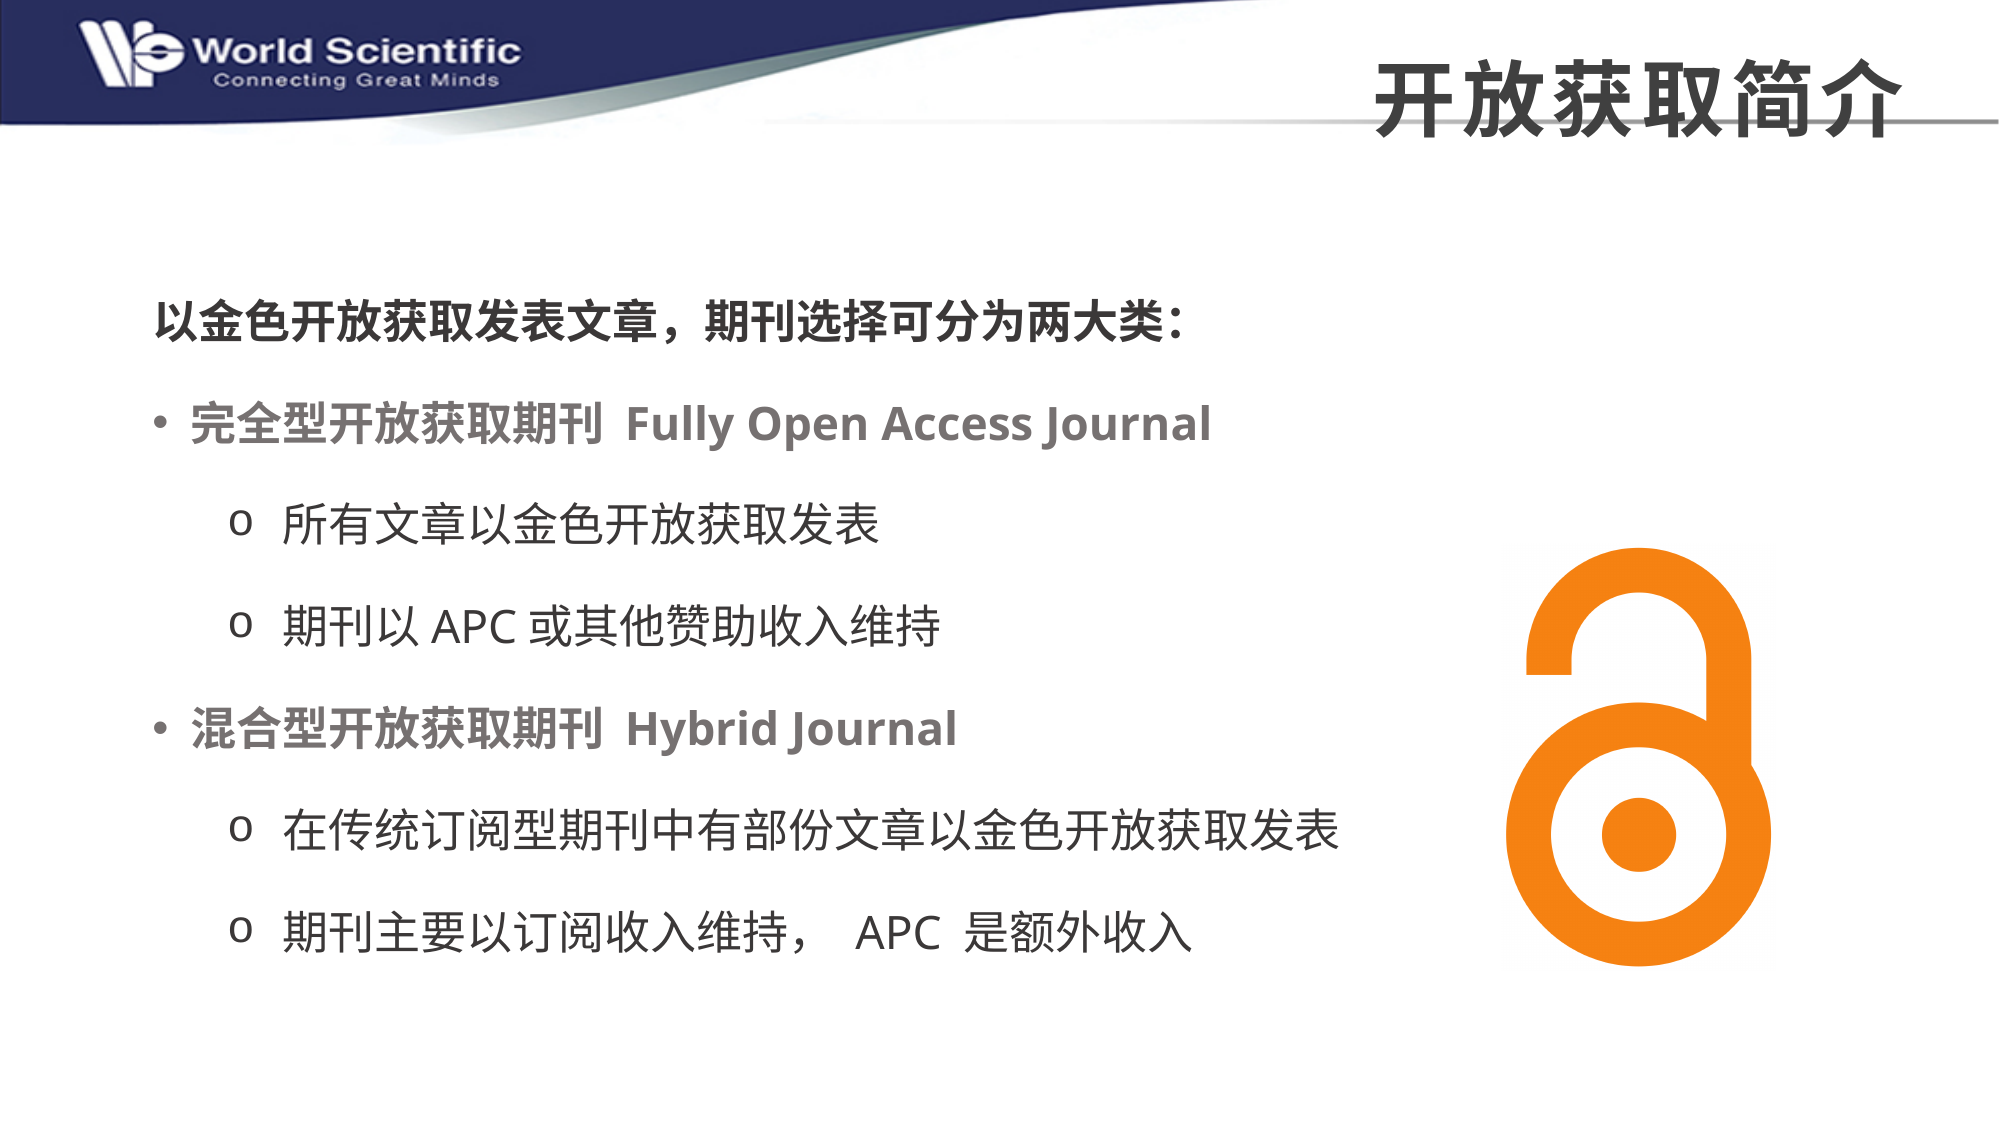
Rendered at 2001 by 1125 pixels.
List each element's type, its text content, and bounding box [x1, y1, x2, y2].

list 以金色开放获取发表文章，期刊选择可分为两大类： 完全型开放获取期刊 Fully Open Access Journal 所有文章以金色开放获取发表 期刊以APC或其他赞助收入维持 混合型开放获取期刊 Hybrid Journal 在传统订阅型期刊中有部份文章以金色开放获取发表 期刊主要以订阅收入维持， APC 是额外收入 [137, 256, 1863, 971]
picture [0, 0, 2001, 1125]
text_box 开放获取简介 [1358, 39, 1919, 255]
